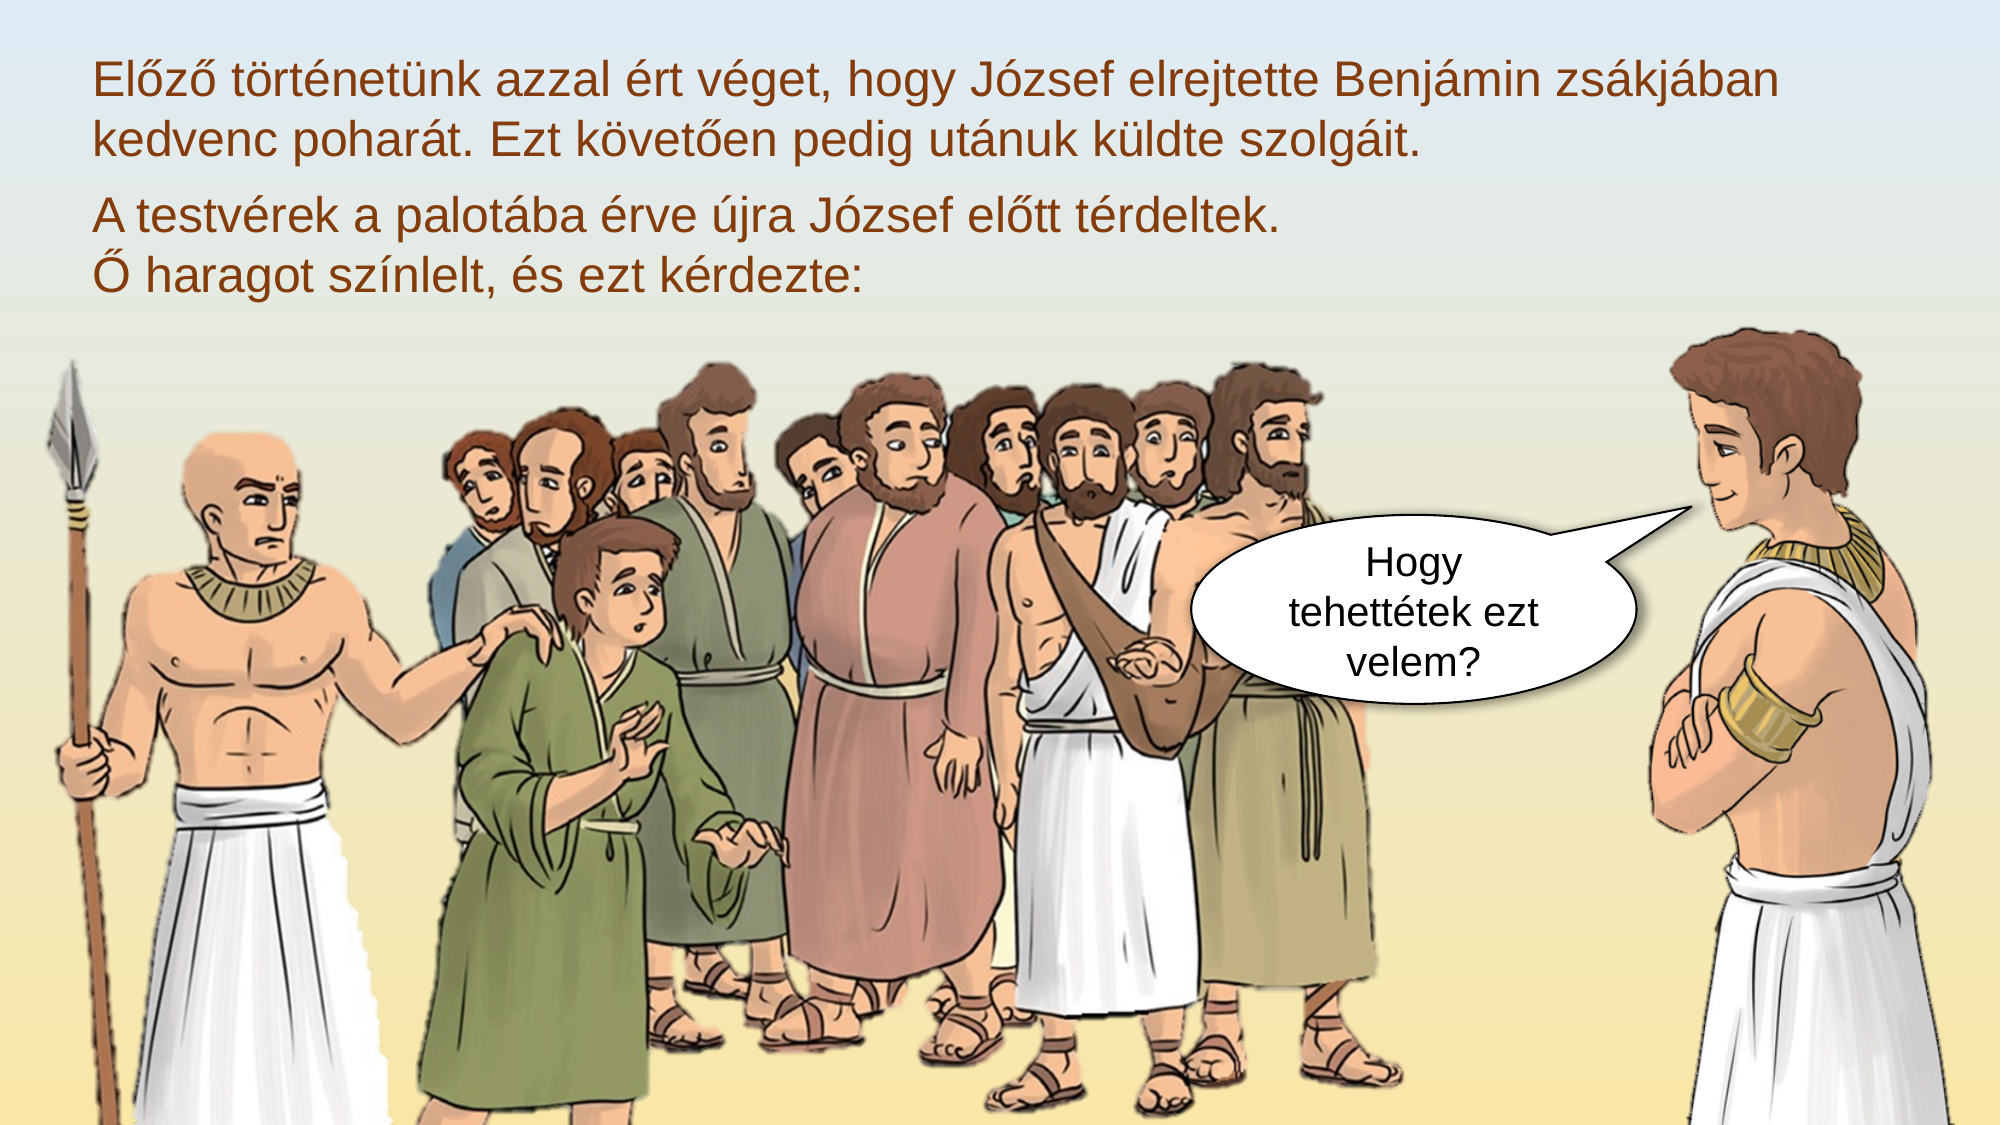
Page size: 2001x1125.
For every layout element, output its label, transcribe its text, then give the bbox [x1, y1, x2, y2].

picture [0, 282, 1454, 1125]
text_box Előző történetünk azzal ért véget, hogy József elrejtette Benjámin zsákjában kedvenc poharát. Ezt követően pedig utánuk küldte szolgáit. [77, 38, 1963, 174]
picture [1636, 321, 1964, 1125]
text_box Hogy tehettétek ezt velem? [1454, 515, 1636, 704]
text_box A testvérek a palotába érve újra József előtt térdeltek. Ő haragot színlelt, és ezt kérdezte: [77, 174, 1430, 282]
